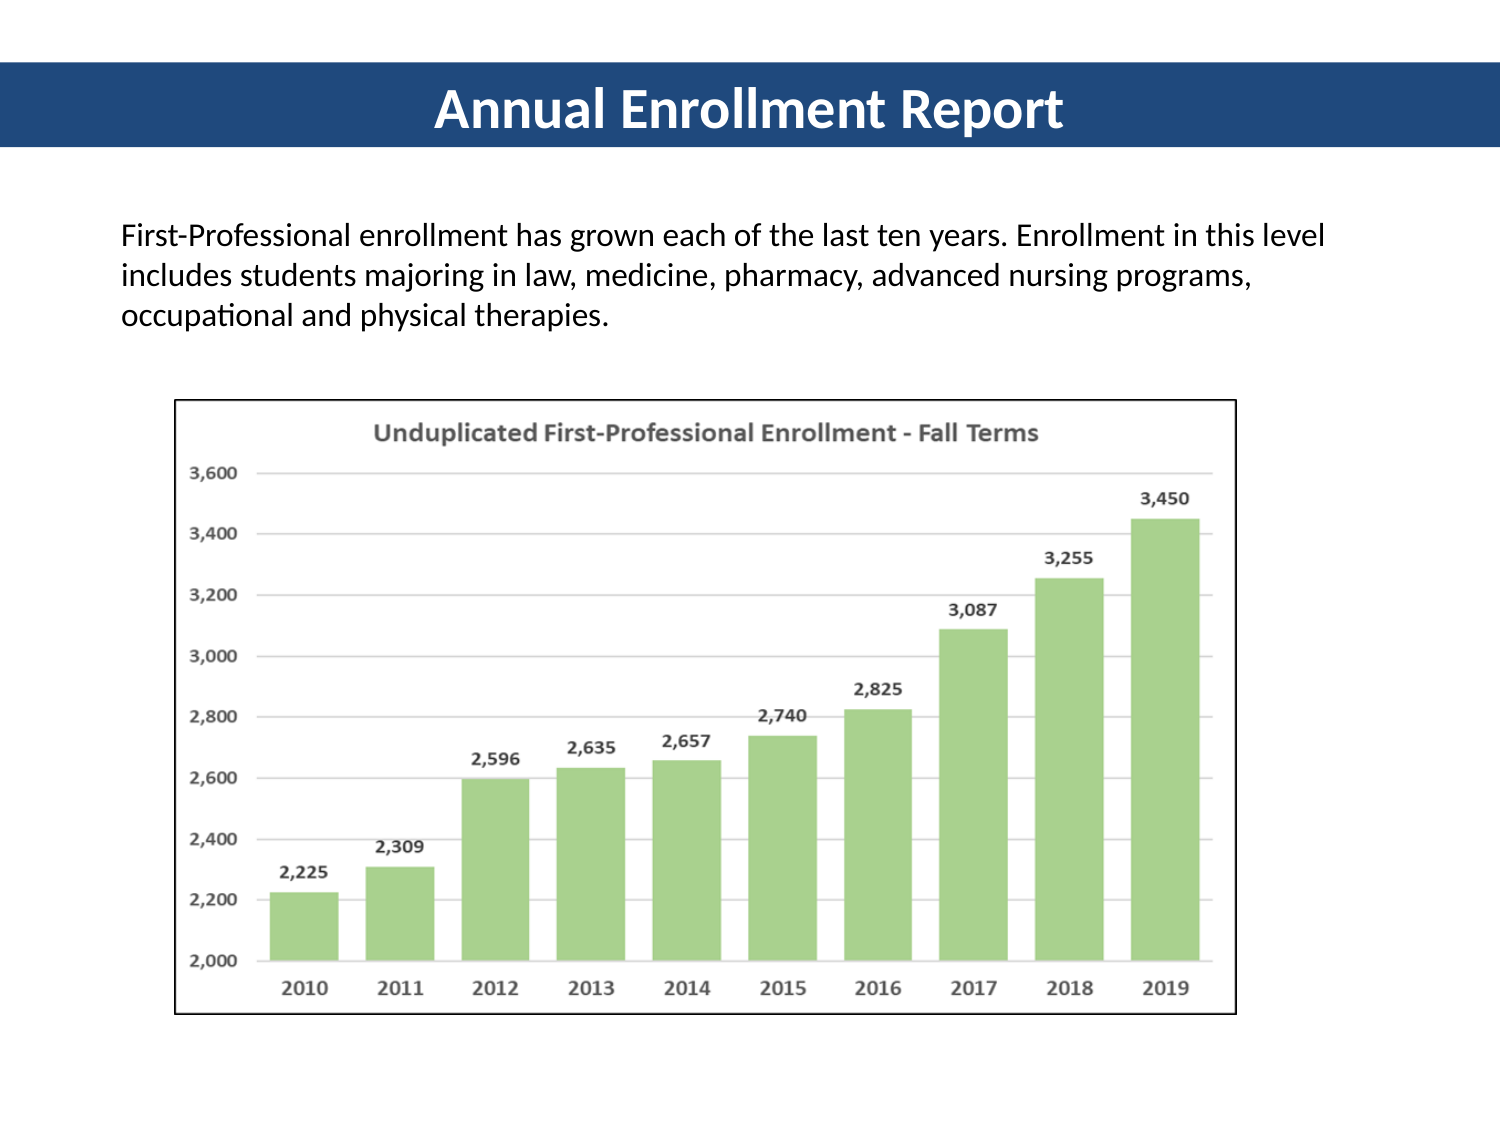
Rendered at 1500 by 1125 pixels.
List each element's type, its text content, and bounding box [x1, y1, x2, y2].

text_box Annual Enrollment Report [0, 62, 1500, 148]
picture [174, 399, 1237, 1015]
text_box First-Professional enrollment has grown each of the last ten years. Enrollment in this level includes students majoring in law, medicine, pharmacy, advanced nursing programs, occupational and physical therapies. [106, 205, 1394, 341]
